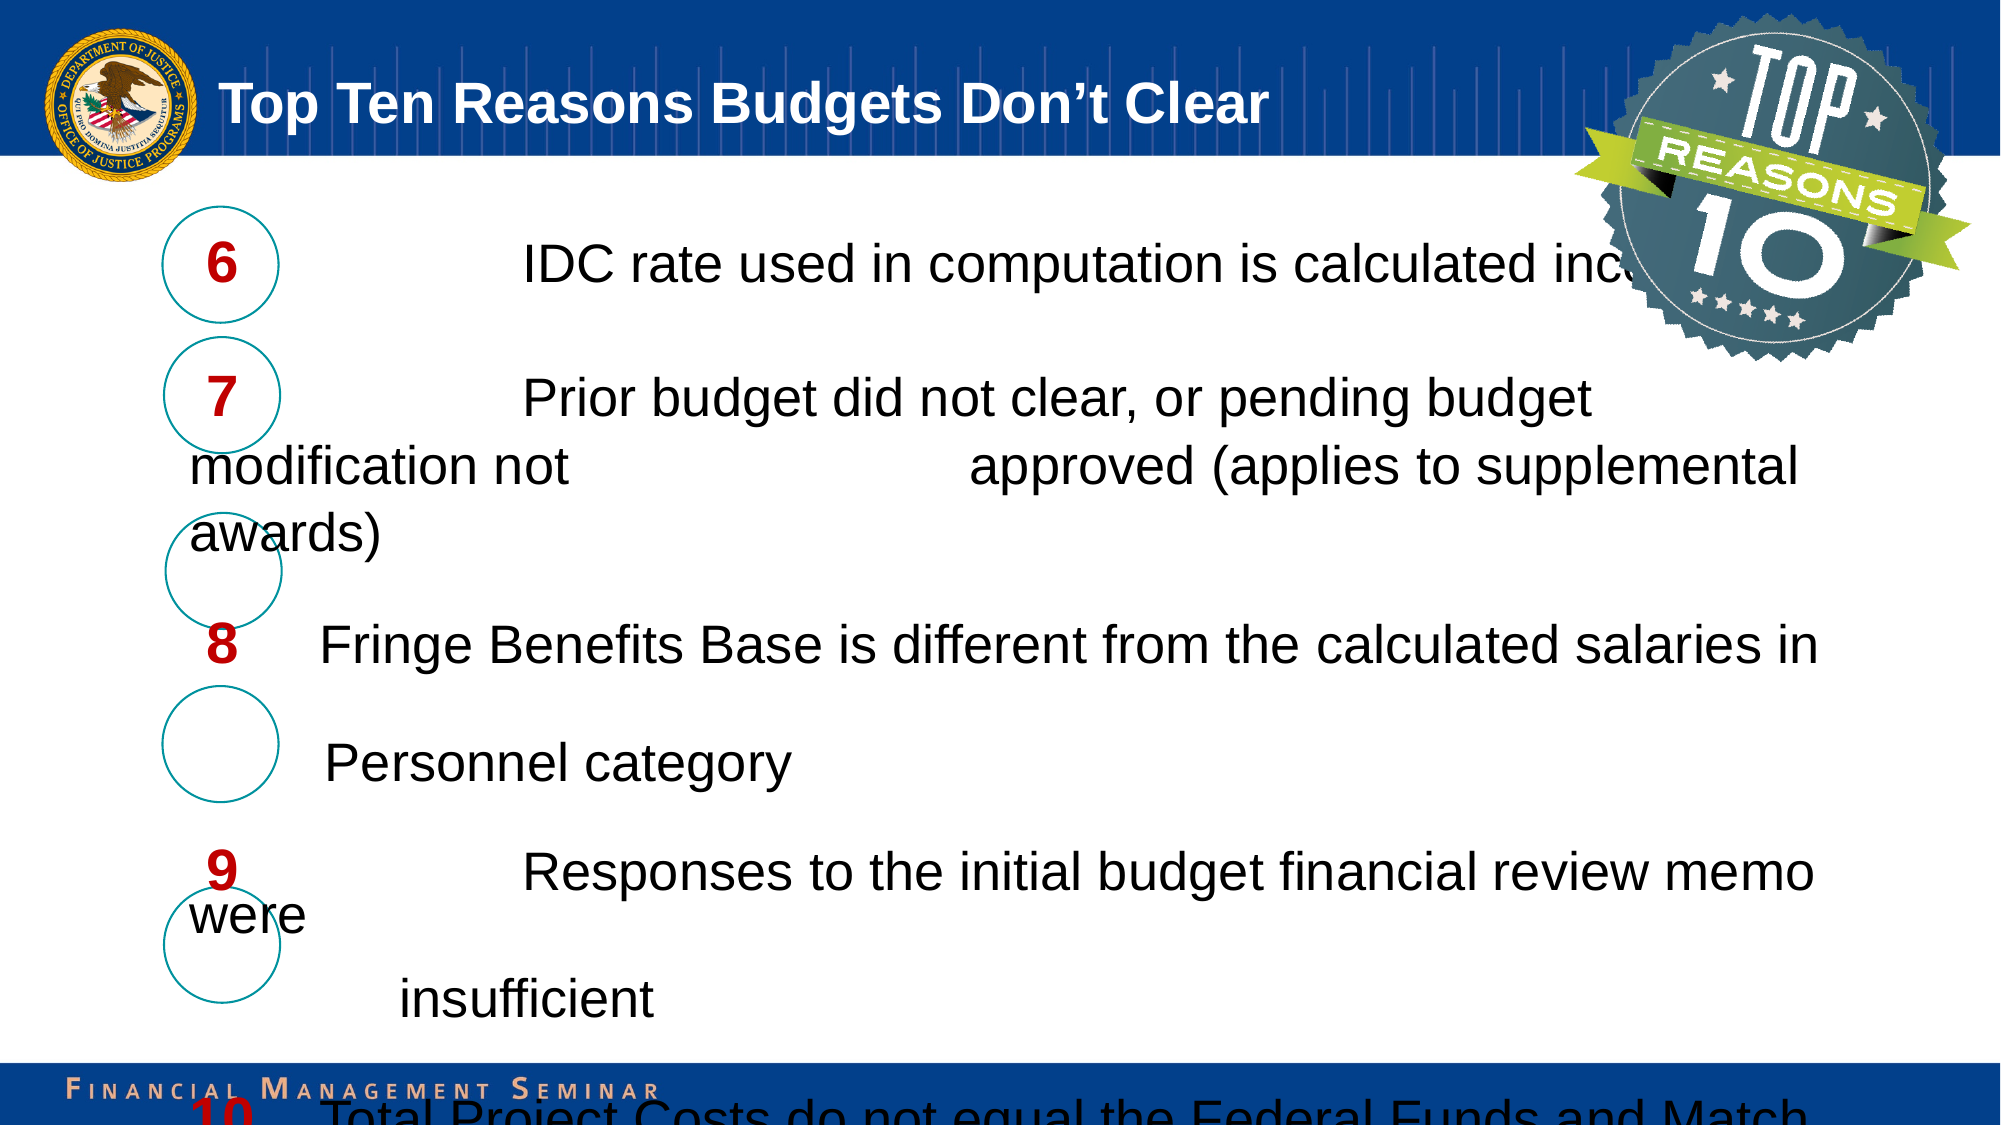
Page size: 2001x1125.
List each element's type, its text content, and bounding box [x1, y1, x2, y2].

text_box [162, 359, 175, 431]
picture [0, 0, 203, 1125]
text_box 6 IDC rate used in computation is calculated incorrectly 7 Prior budget did not clear, or pending budget modification not approved (applies to supplemental awards) 8 Fringe Benefits Base is different from the calculated salaries in Personnel category 9 Responses to the initial budget financial review memo were insufficient 10 Total Project Costs do not equal the Federal Funds and Match amount [175, 219, 1883, 1125]
text_box [161, 706, 175, 782]
text_box [164, 537, 175, 605]
picture [253, 0, 2001, 1125]
text_box [162, 908, 175, 981]
text_box [183, 208, 258, 219]
title Top Ten Reasons Budgets Don’t Clear [203, 0, 1572, 214]
text_box [161, 227, 175, 303]
